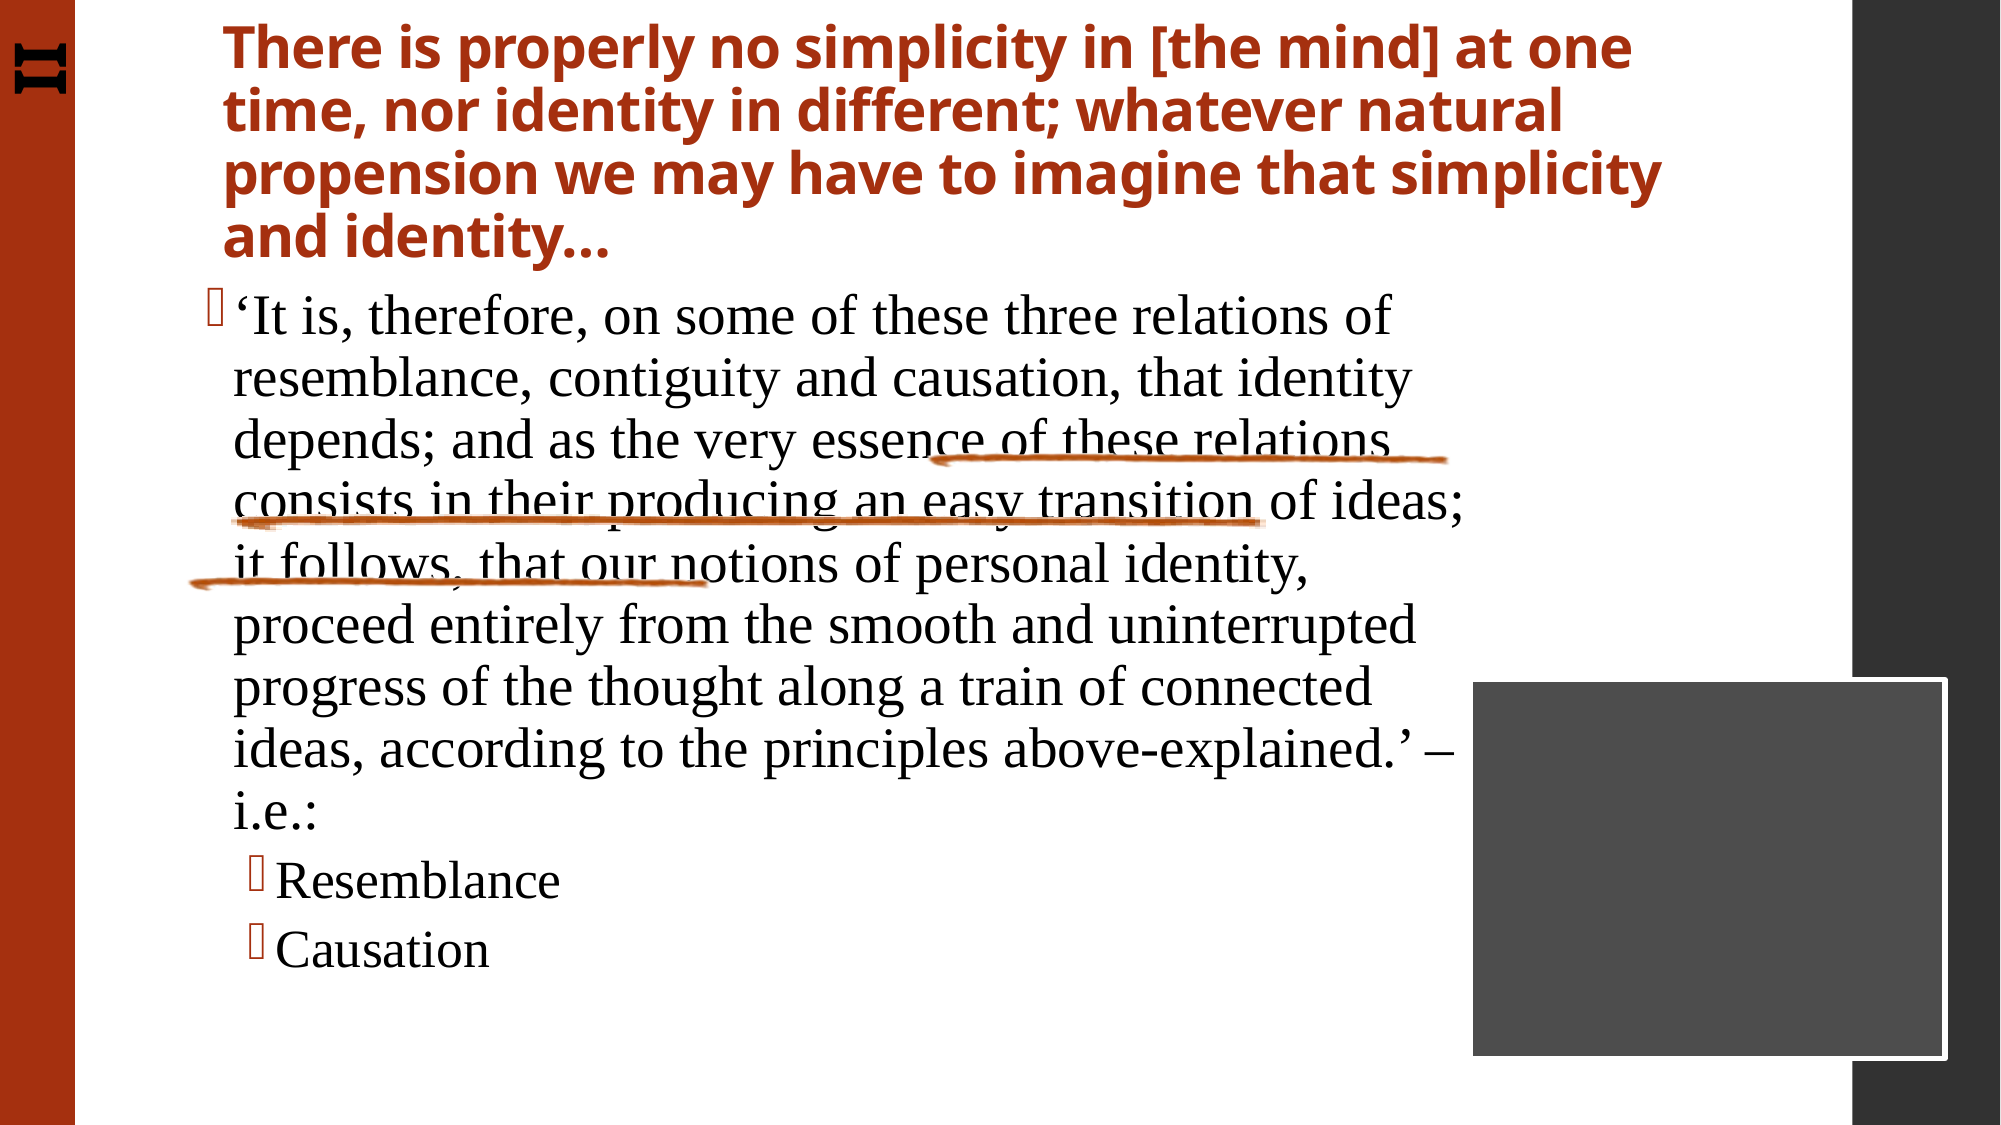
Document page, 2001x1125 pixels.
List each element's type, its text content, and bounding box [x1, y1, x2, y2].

list ‘It is, therefore, on some of these three relations of resemblance, contiguity and causation, that identity depends; and as the very essence of these relations consists in their producing an easy transition of ideas; it follows, that our notions of personal identity, proceed entirely from the smooth and uninterrupted progress of the thought along a train of connected ideas, according to the principles above-explained.’ – i.e.: Resemblance Causation [149, 575, 1496, 992]
picture [0, 425, 2001, 617]
title There is properly no simplicity in [the mind] at one time, nor identity in different; whatever natural propension we may have to imagine that simplicity and identity… [206, 43, 1797, 278]
text_box II [0, 0, 90, 227]
list ‘It is, therefore, on some of these three relations of resemblance, contiguity and causation, that identity depends; and as the very essence of these relations consists in their producing an easy transition of ideas; it follows, that our notions of personal identity, proceed entirely from the smooth and uninterrupted progress of the thought along a train of connected ideas, according to the principles above-explained.’ – i.e.: Resemblance Causation [149, 277, 1496, 478]
